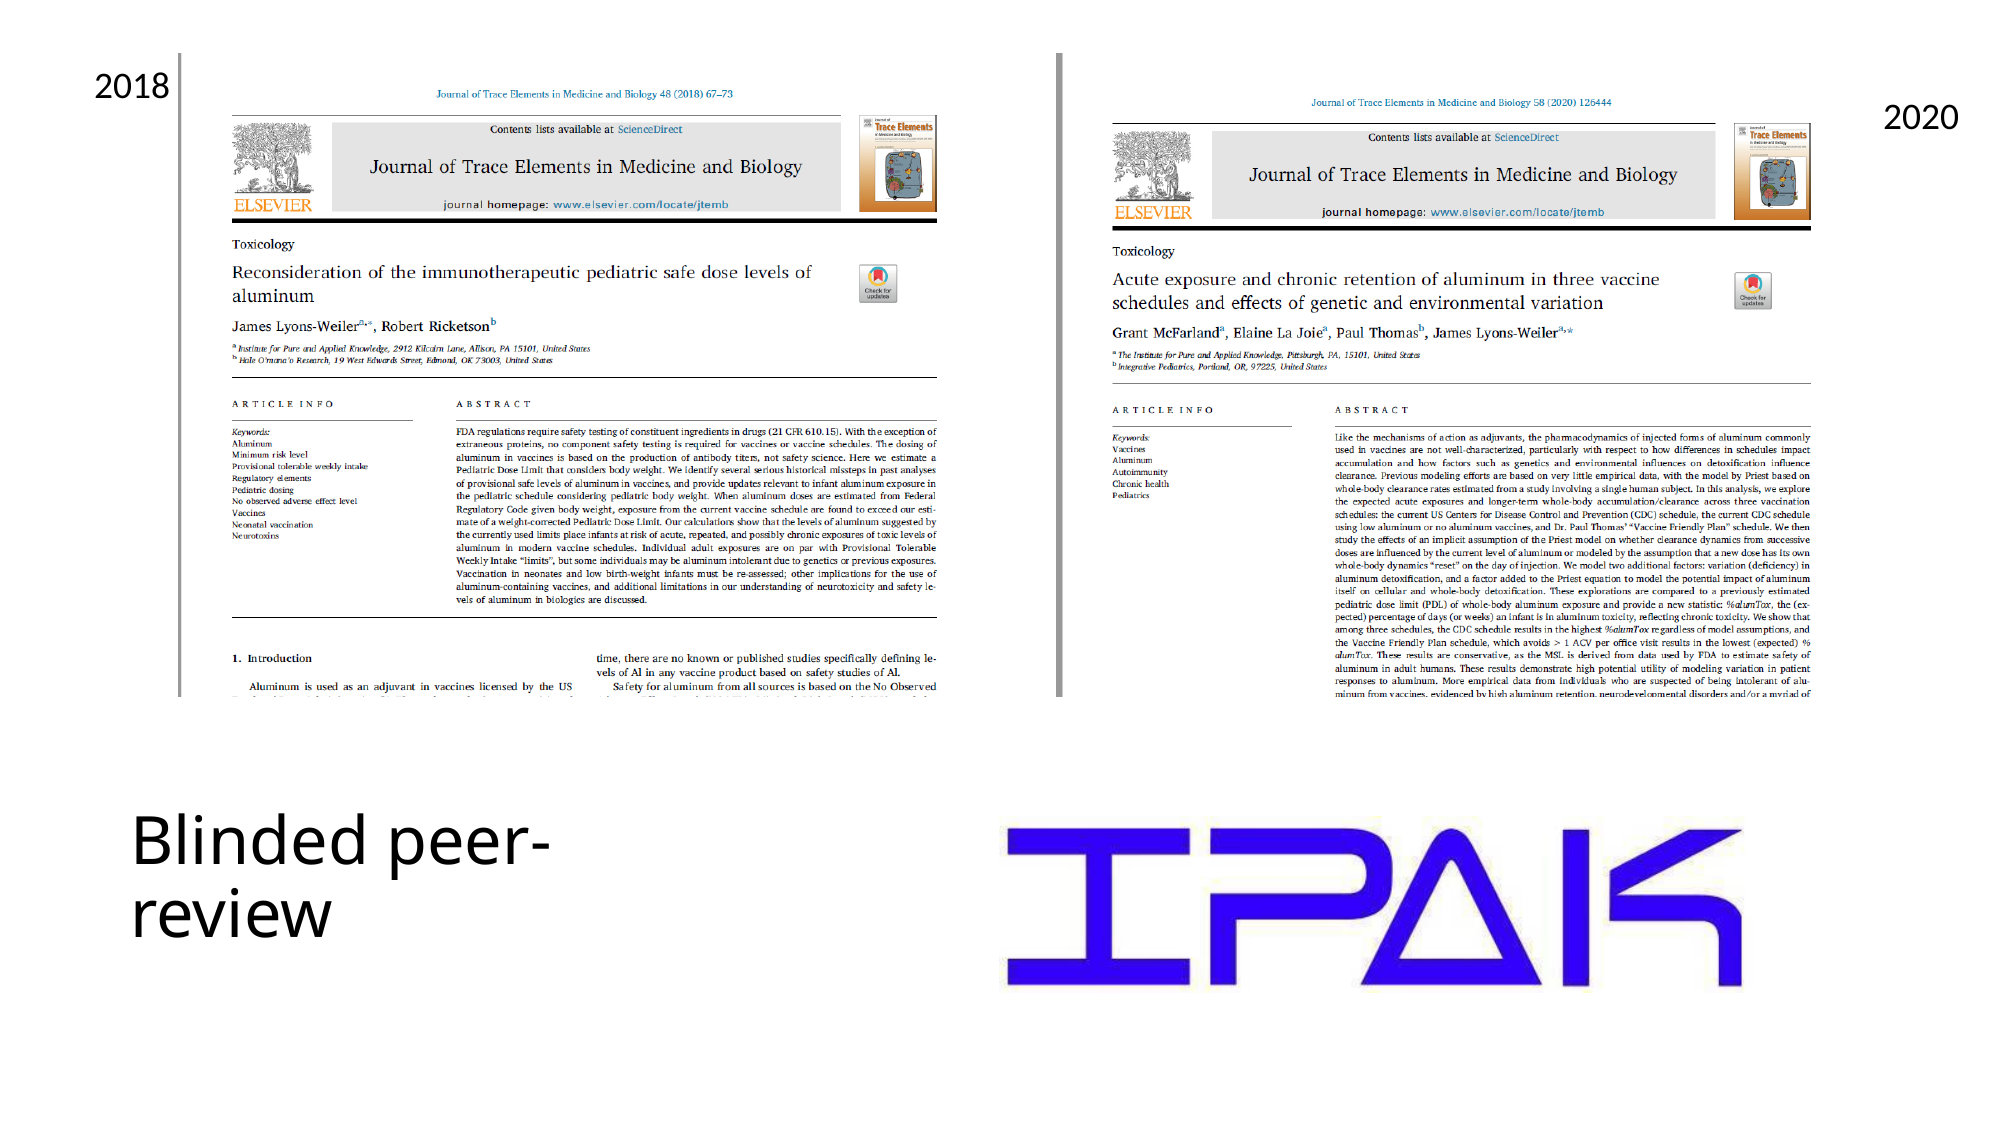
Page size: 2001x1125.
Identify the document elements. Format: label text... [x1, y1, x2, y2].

text_box 2020 [1868, 84, 1975, 145]
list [999, 816, 1753, 993]
picture [178, 53, 986, 698]
title Blinded peer-review [115, 738, 714, 1021]
picture [1056, 53, 1854, 698]
text_box 2018 [79, 53, 178, 114]
